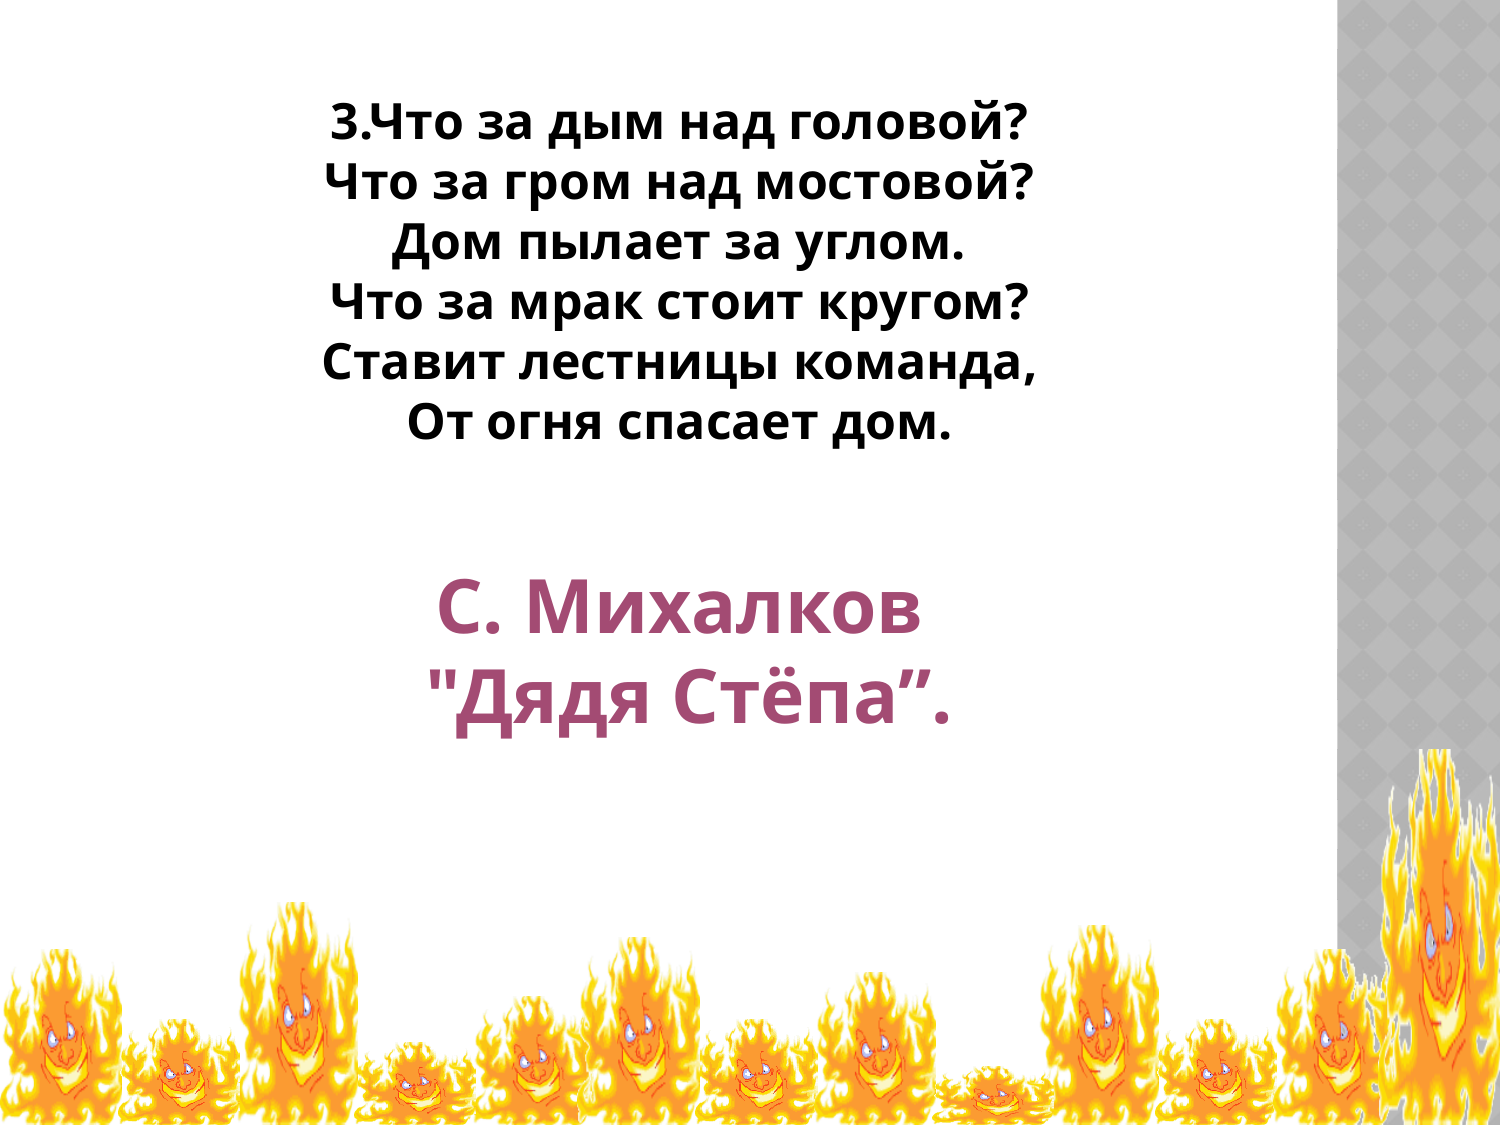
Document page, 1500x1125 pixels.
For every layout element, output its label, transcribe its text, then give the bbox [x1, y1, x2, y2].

text_box С. Михалков "Дядя Стёпа”. [164, 550, 1196, 746]
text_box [0, 749, 1500, 1125]
text_box 3.Что за дым над головой? Что за гром над мостовой? Дом пылает за углом. Что за мрак стоит кругом? Ставит лестницы команда, От огня спасает дом. [164, 81, 1196, 457]
